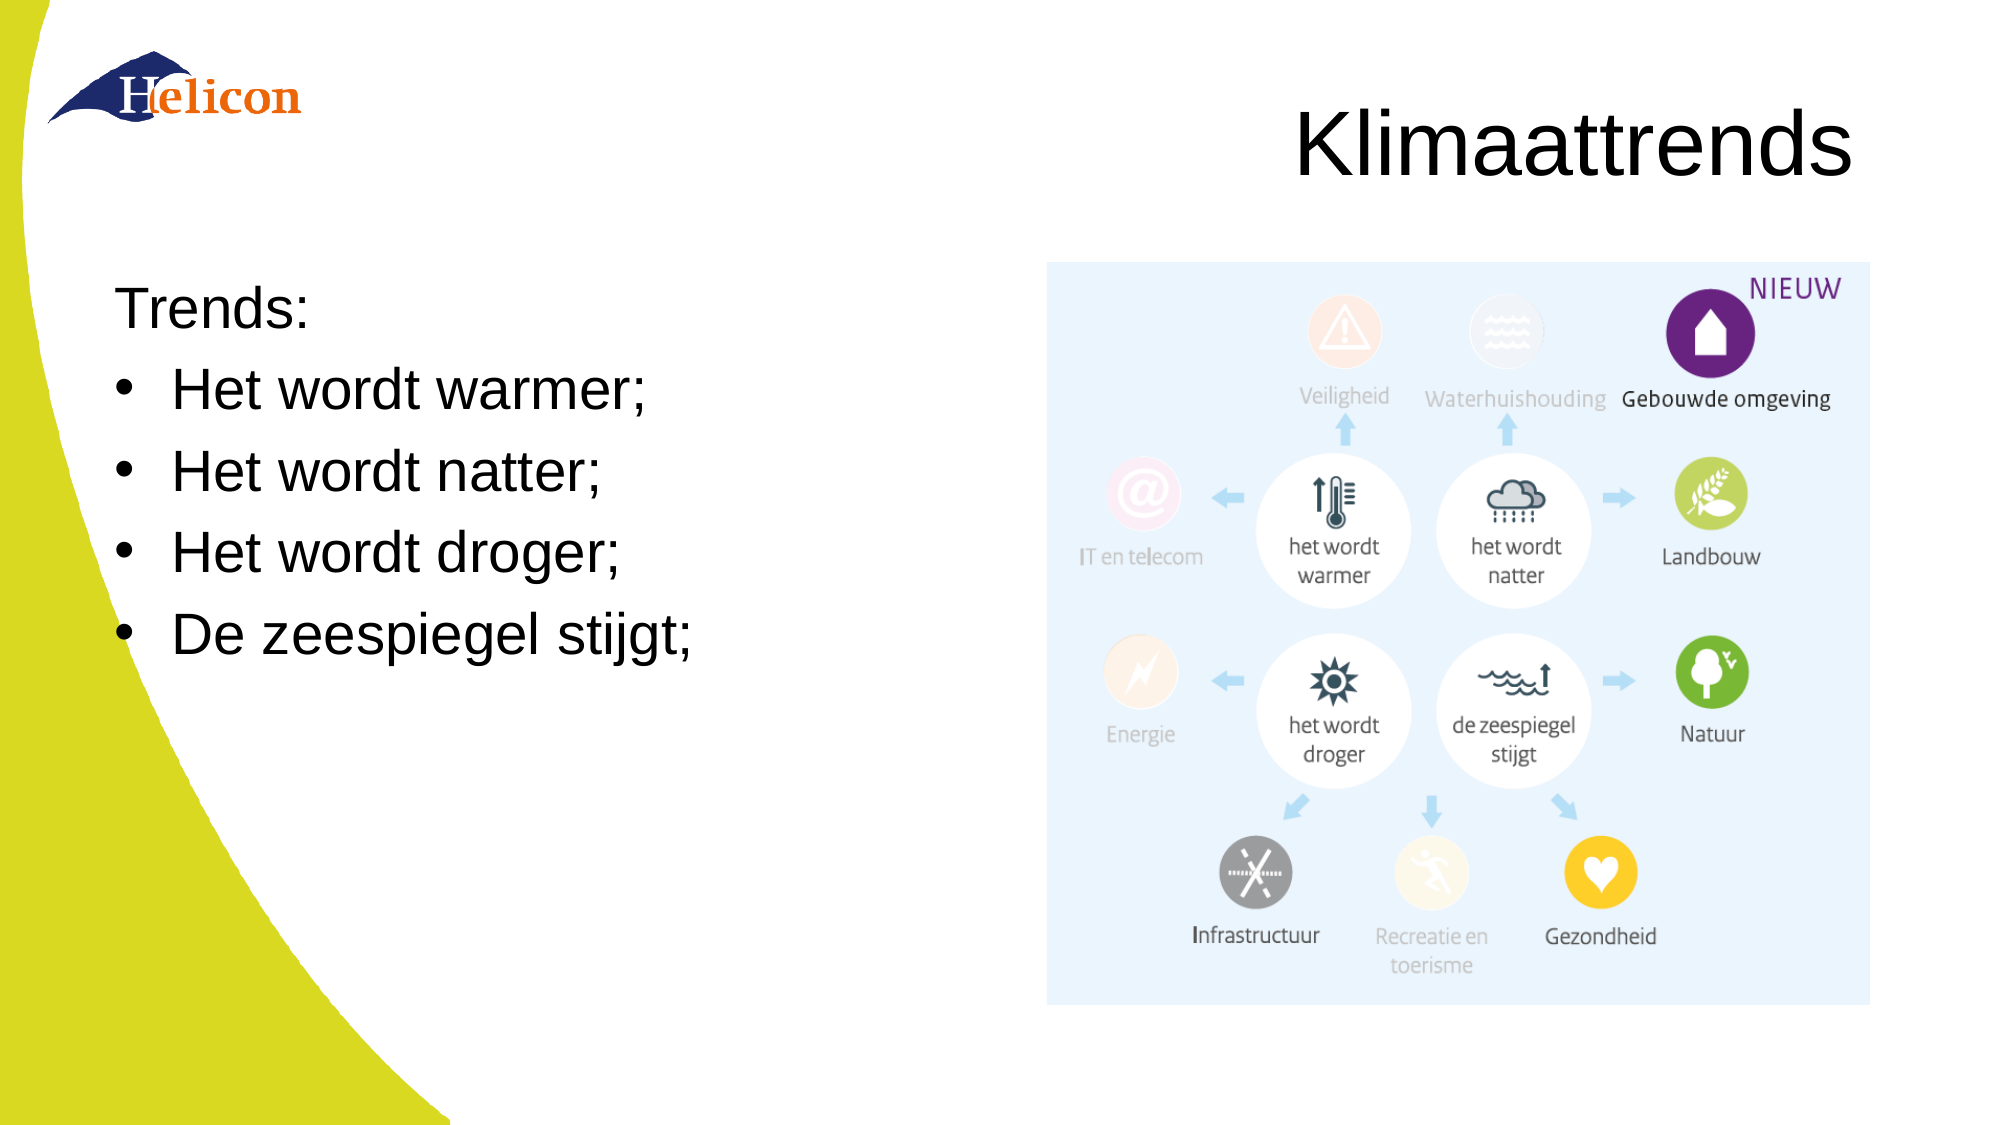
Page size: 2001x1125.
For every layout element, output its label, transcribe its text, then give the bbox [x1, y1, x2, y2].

title Klimaattrends [99, 45, 1870, 233]
list Trends: Het wordt warmer; Het wordt natter; Het wordt droger; De zeespiegel stijgt; [99, 262, 984, 1005]
picture [0, 0, 2000, 1125]
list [1046, 262, 1871, 1006]
